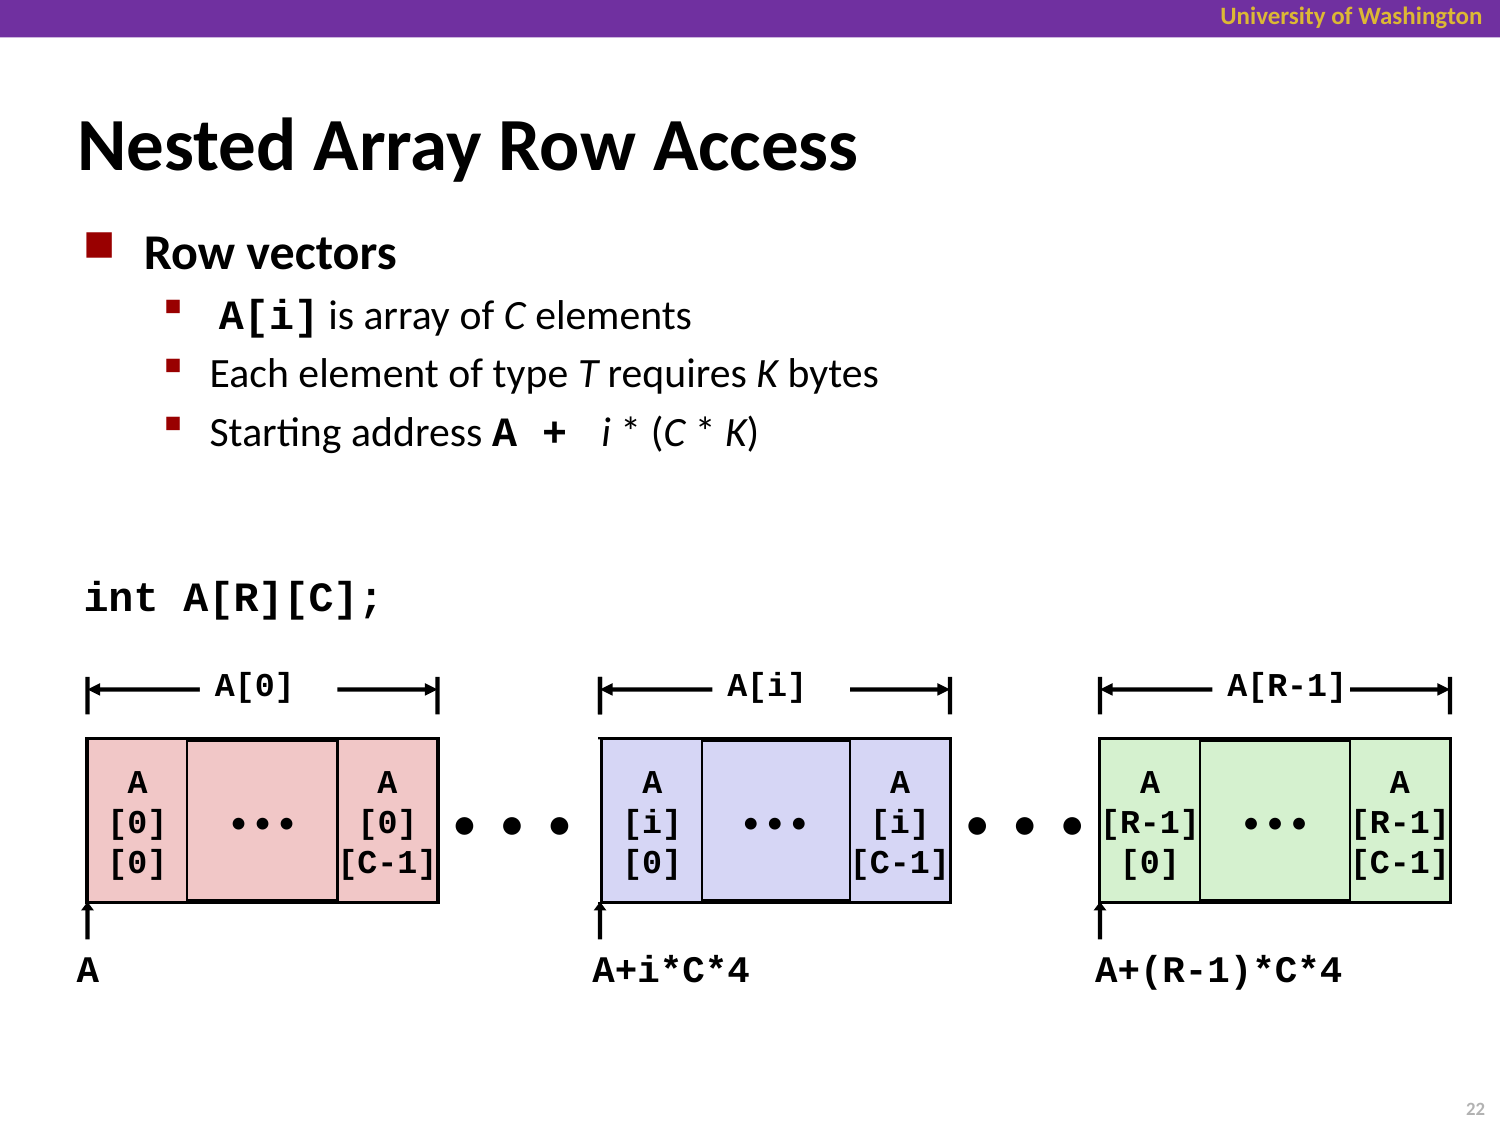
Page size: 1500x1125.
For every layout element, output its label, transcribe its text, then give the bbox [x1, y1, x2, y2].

title Nested Array Row Access [62, 93, 1201, 188]
text_box [1093, 907, 1107, 940]
text_box A+i*C*4 [552, 937, 790, 998]
text_box A [55, 937, 121, 998]
text_box [81, 906, 94, 940]
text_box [87, 651, 438, 903]
text_box • • • [954, 739, 1094, 902]
list Row vectors A[i] is array of C elements Each element of type T requires K bytes Starting address A + i * (C * K) [72, 211, 1051, 451]
text_box A+(R-1)*C*4 [1074, 937, 1363, 998]
text_box [593, 907, 607, 937]
slide_number 22 [1400, 1077, 1500, 1125]
text_box • • • [441, 739, 594, 902]
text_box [1099, 651, 1451, 903]
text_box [599, 651, 951, 903]
text_box int A[R][C]; [68, 562, 399, 628]
